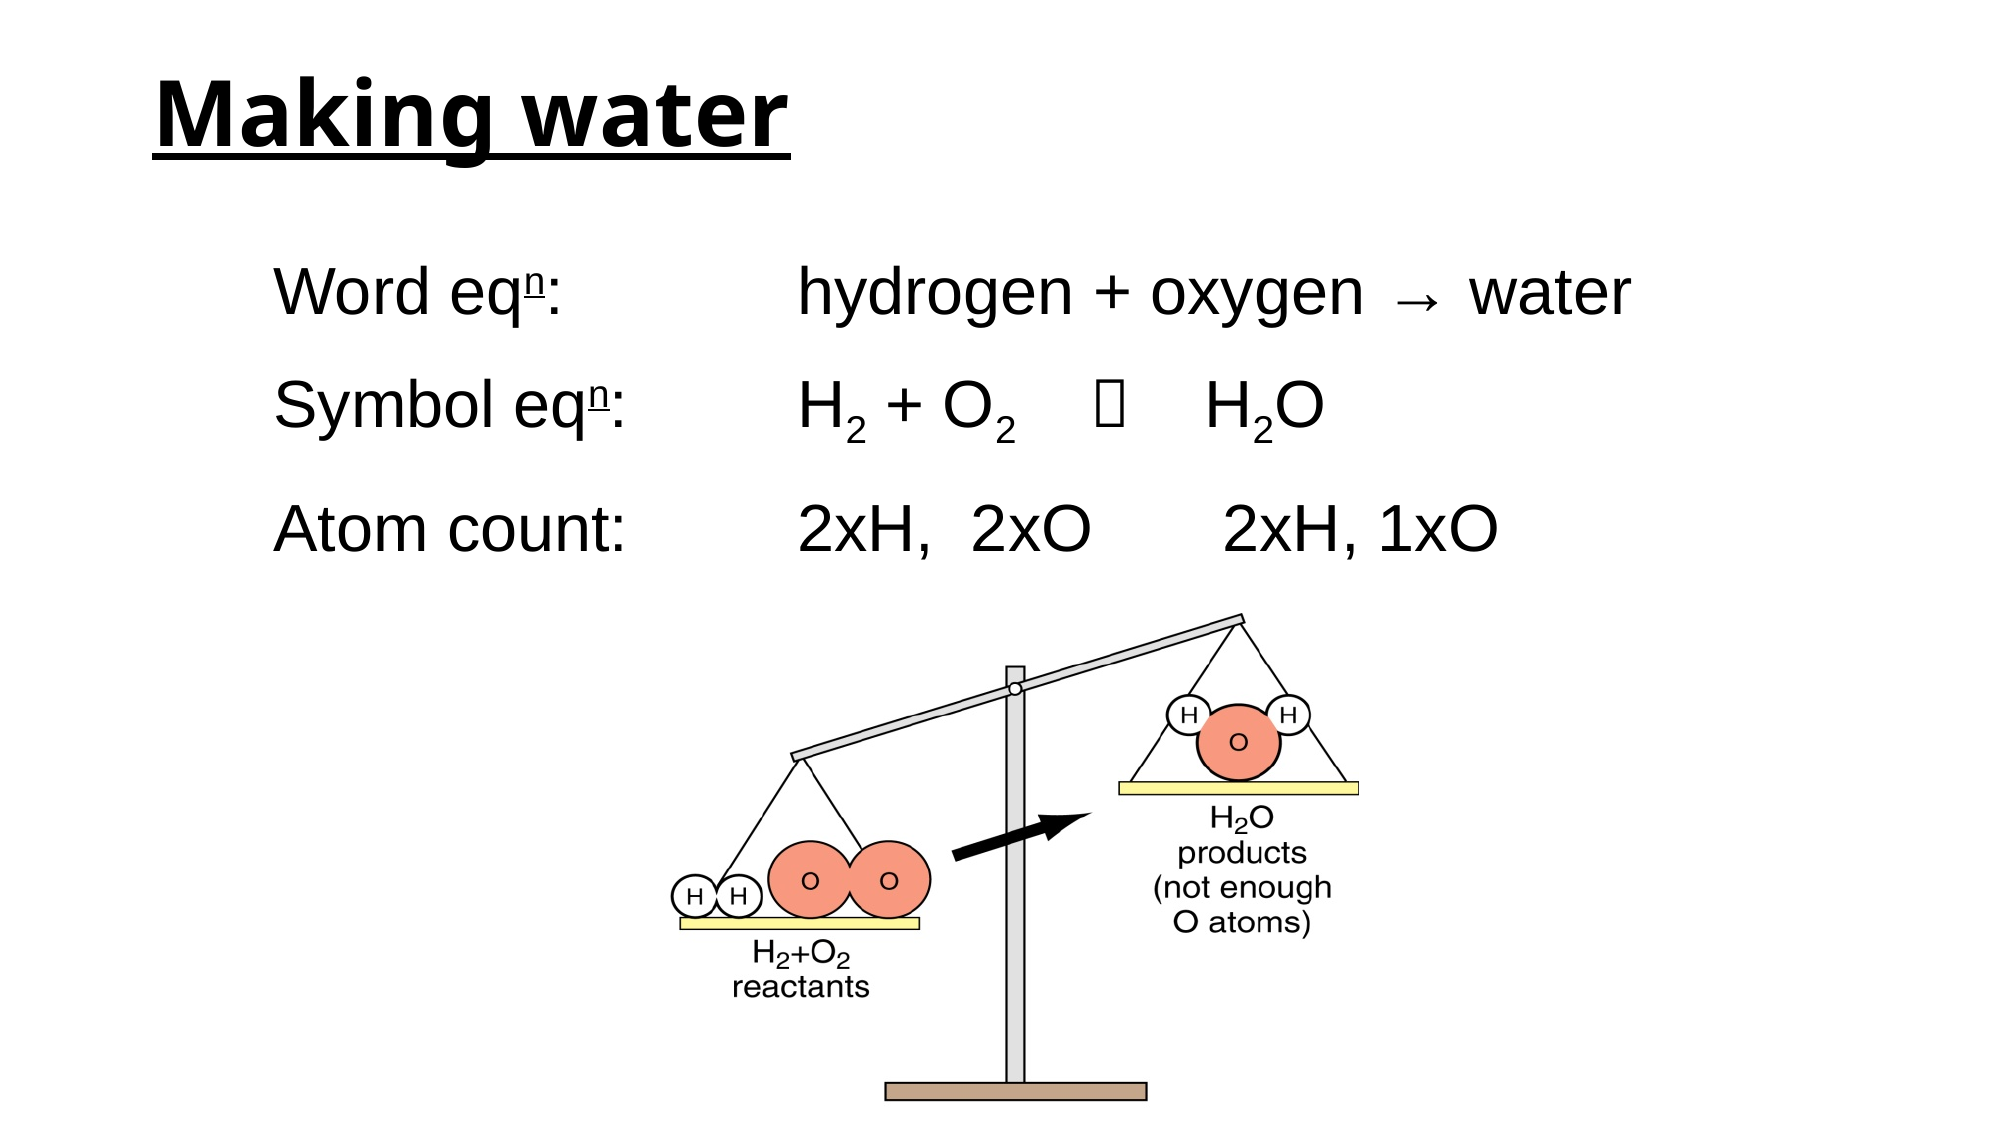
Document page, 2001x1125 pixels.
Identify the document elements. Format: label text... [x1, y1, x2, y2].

picture [662, 613, 1359, 1125]
text_box Making water [137, 59, 1863, 278]
text_box [324, 573, 1674, 1005]
text_box Word eqn: hydrogen + oxygen → water Symbol eqn: H2 + O2  H2O Atom count: 2xH, 2xO 2xH, 1xO [258, 240, 1935, 573]
